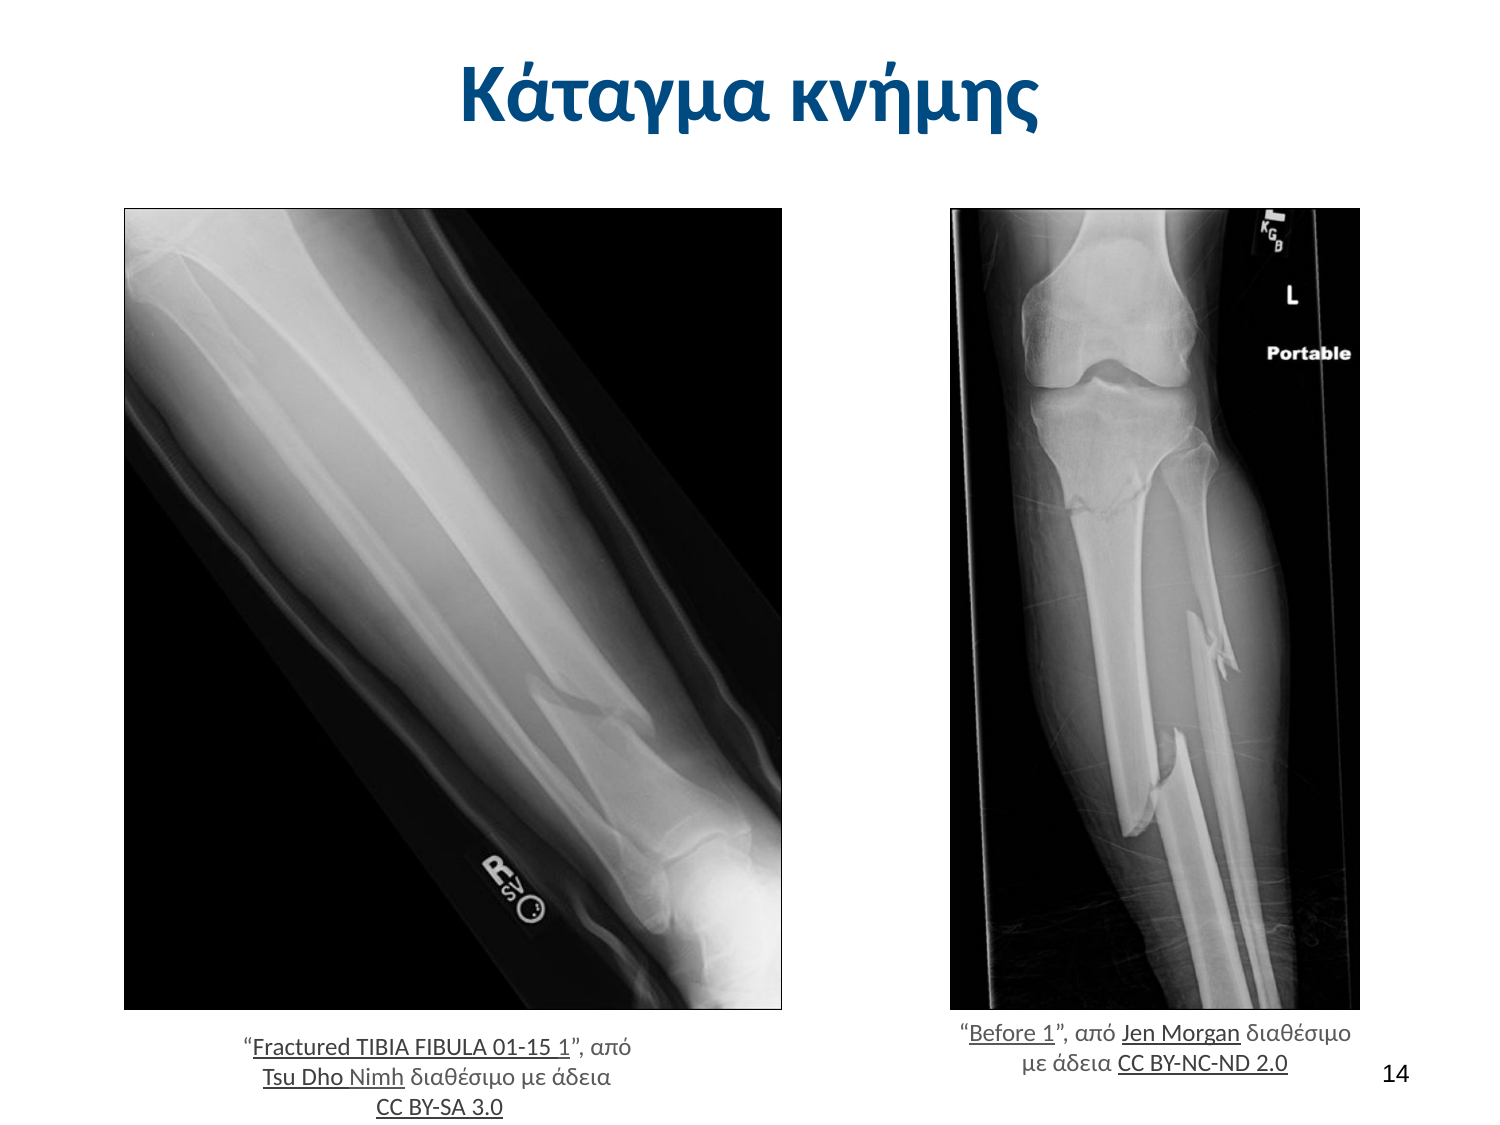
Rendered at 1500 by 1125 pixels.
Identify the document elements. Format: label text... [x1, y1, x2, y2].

text_box “Before 1”, από Jen Morgan διαθέσιμο με άδεια CC BY-NC-ND 2.0 [933, 1009, 1377, 1084]
slide_number 13 [1074, 1042, 1425, 1103]
title Κάταγμα κνήμης [0, 0, 1500, 178]
text_box “Fractured TIBIA FIBULA 01-15 1”, από Tsu Dho Nimh διαθέσιμο με άδεια CC BY-SA 3.0 [218, 1023, 662, 1125]
picture [124, 207, 1500, 1010]
